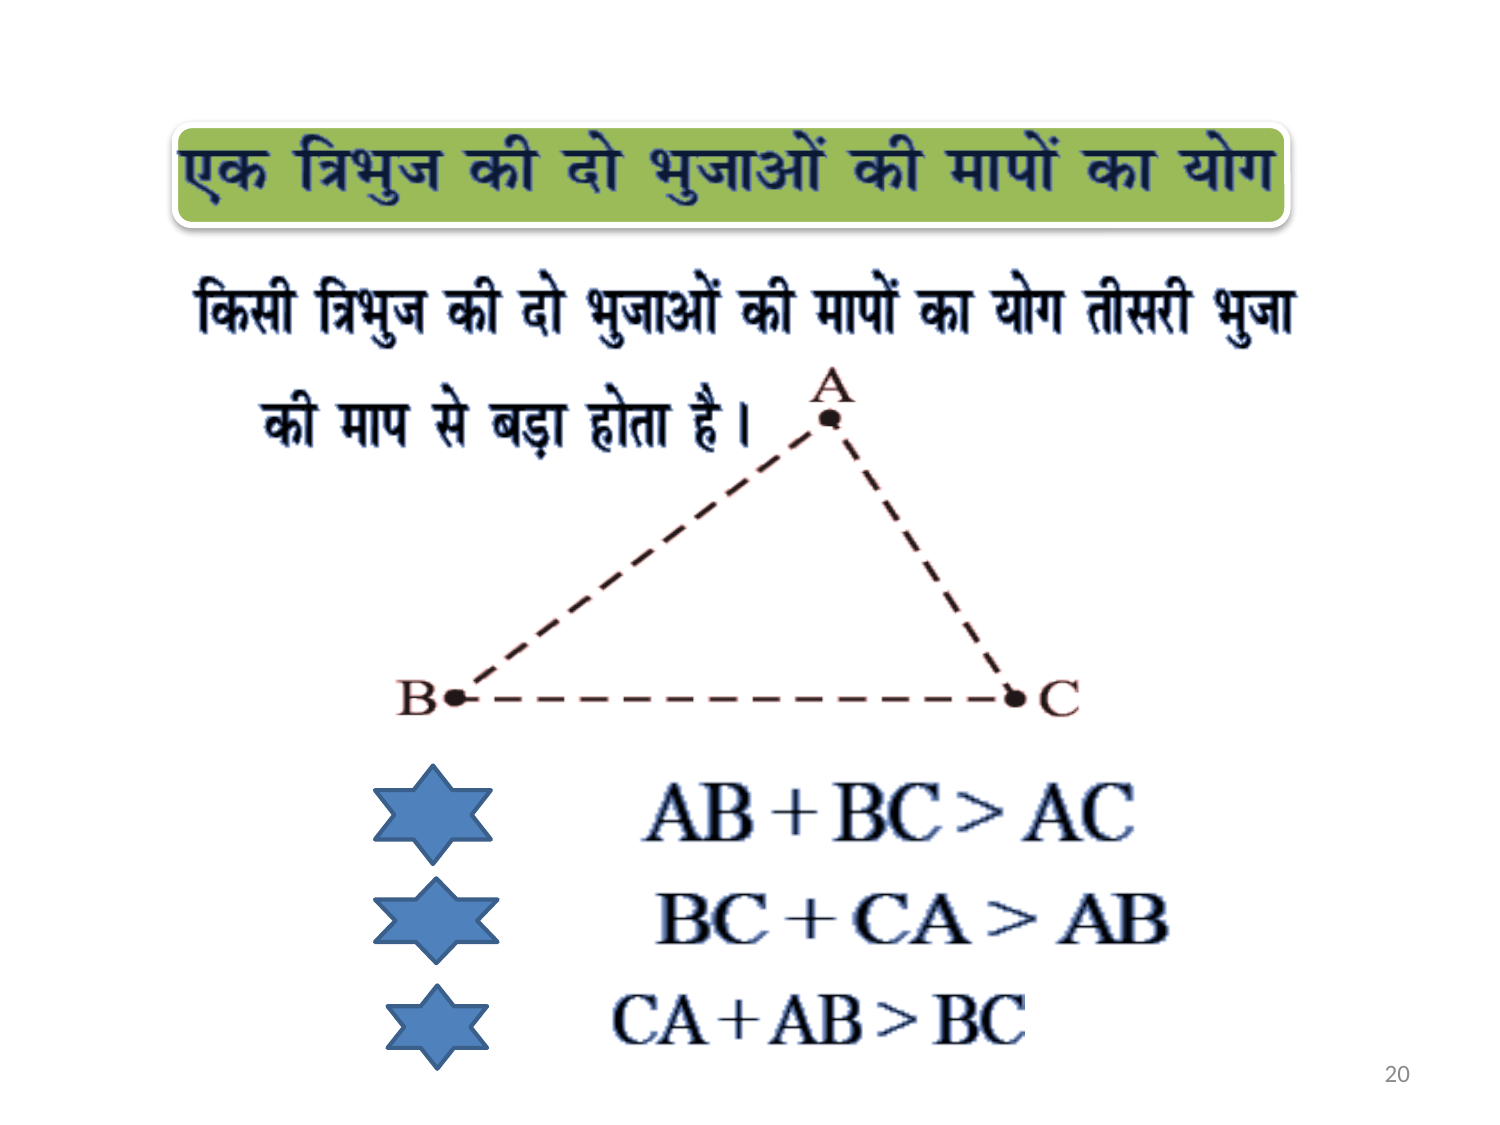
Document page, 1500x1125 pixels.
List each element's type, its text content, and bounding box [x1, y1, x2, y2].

slide_number 20 [1074, 1042, 1425, 1103]
picture [374, 337, 1096, 726]
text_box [374, 762, 1155, 861]
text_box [187, 262, 1313, 476]
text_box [169, 118, 1331, 226]
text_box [374, 862, 1204, 985]
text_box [387, 974, 1026, 1069]
